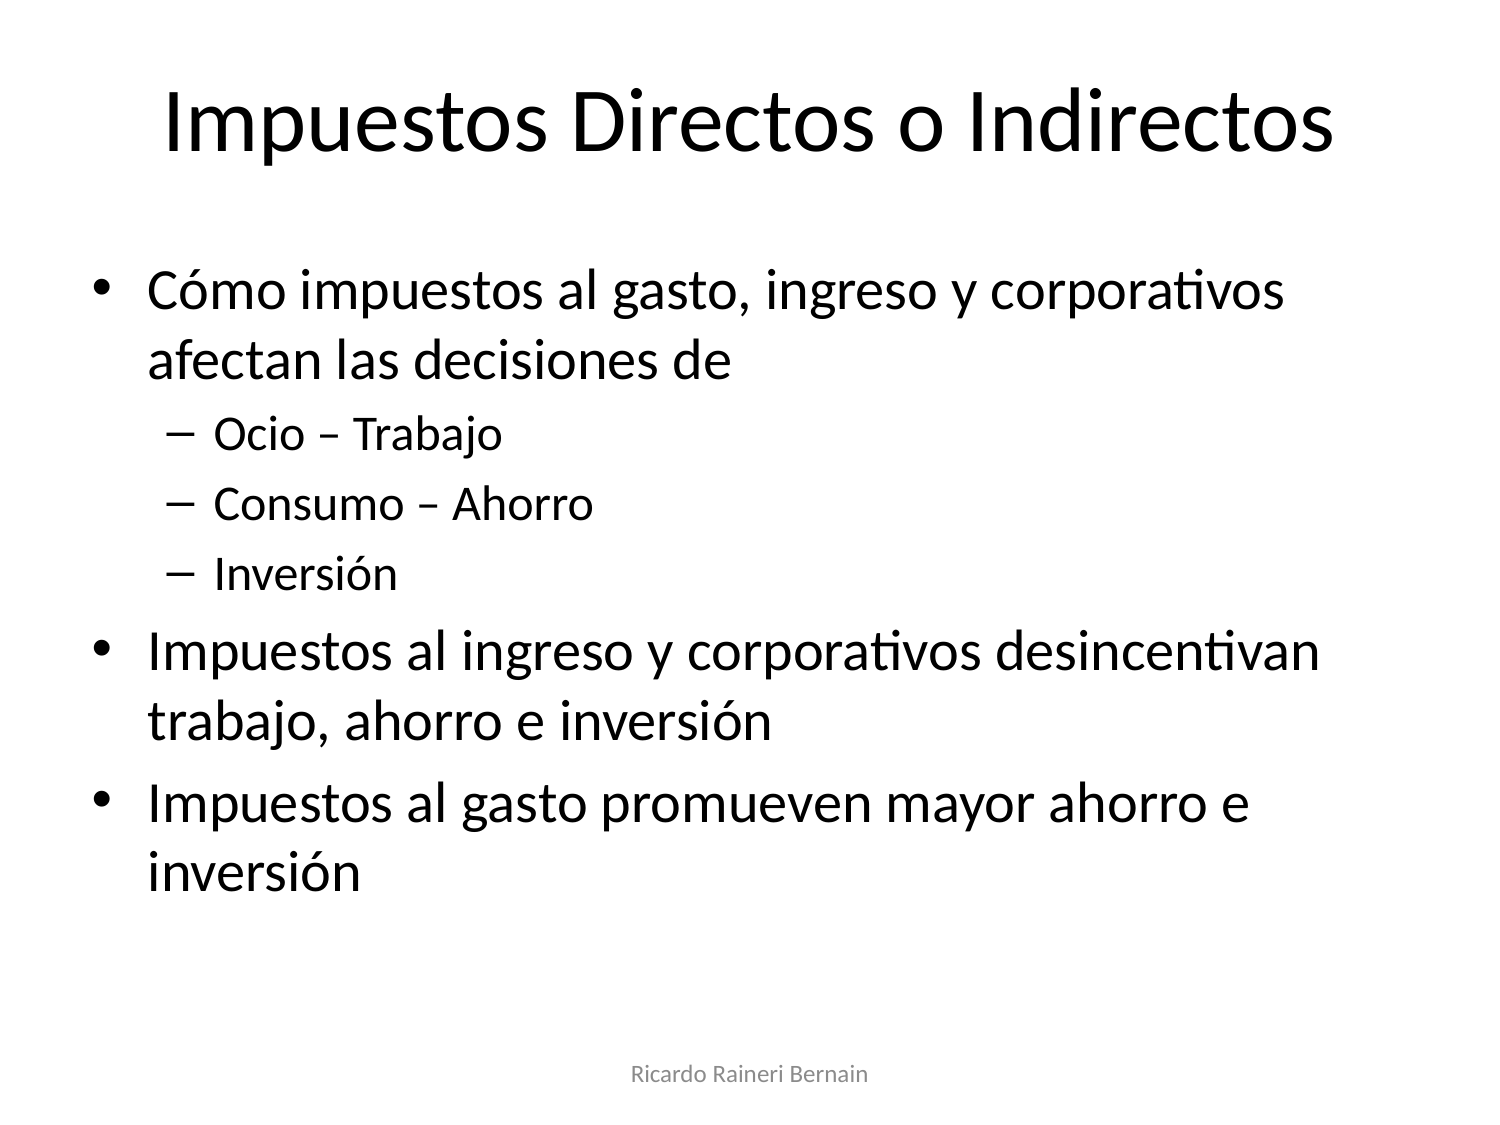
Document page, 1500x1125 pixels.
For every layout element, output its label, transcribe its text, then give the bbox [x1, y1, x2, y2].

list Cómo impuestos al gasto, ingreso y corporativos afectan las decisiones de Ocio – Trabajo Consumo – Ahorro Inversión Impuestos al ingreso y corporativos desincentivan trabajo, ahorro e inversión Impuestos al gasto promueven mayor ahorro e inversión [76, 243, 1449, 1064]
footer Ricardo Raineri Bernain [512, 1042, 988, 1103]
title Impuestos Directos o Indirectos [75, 45, 1425, 185]
